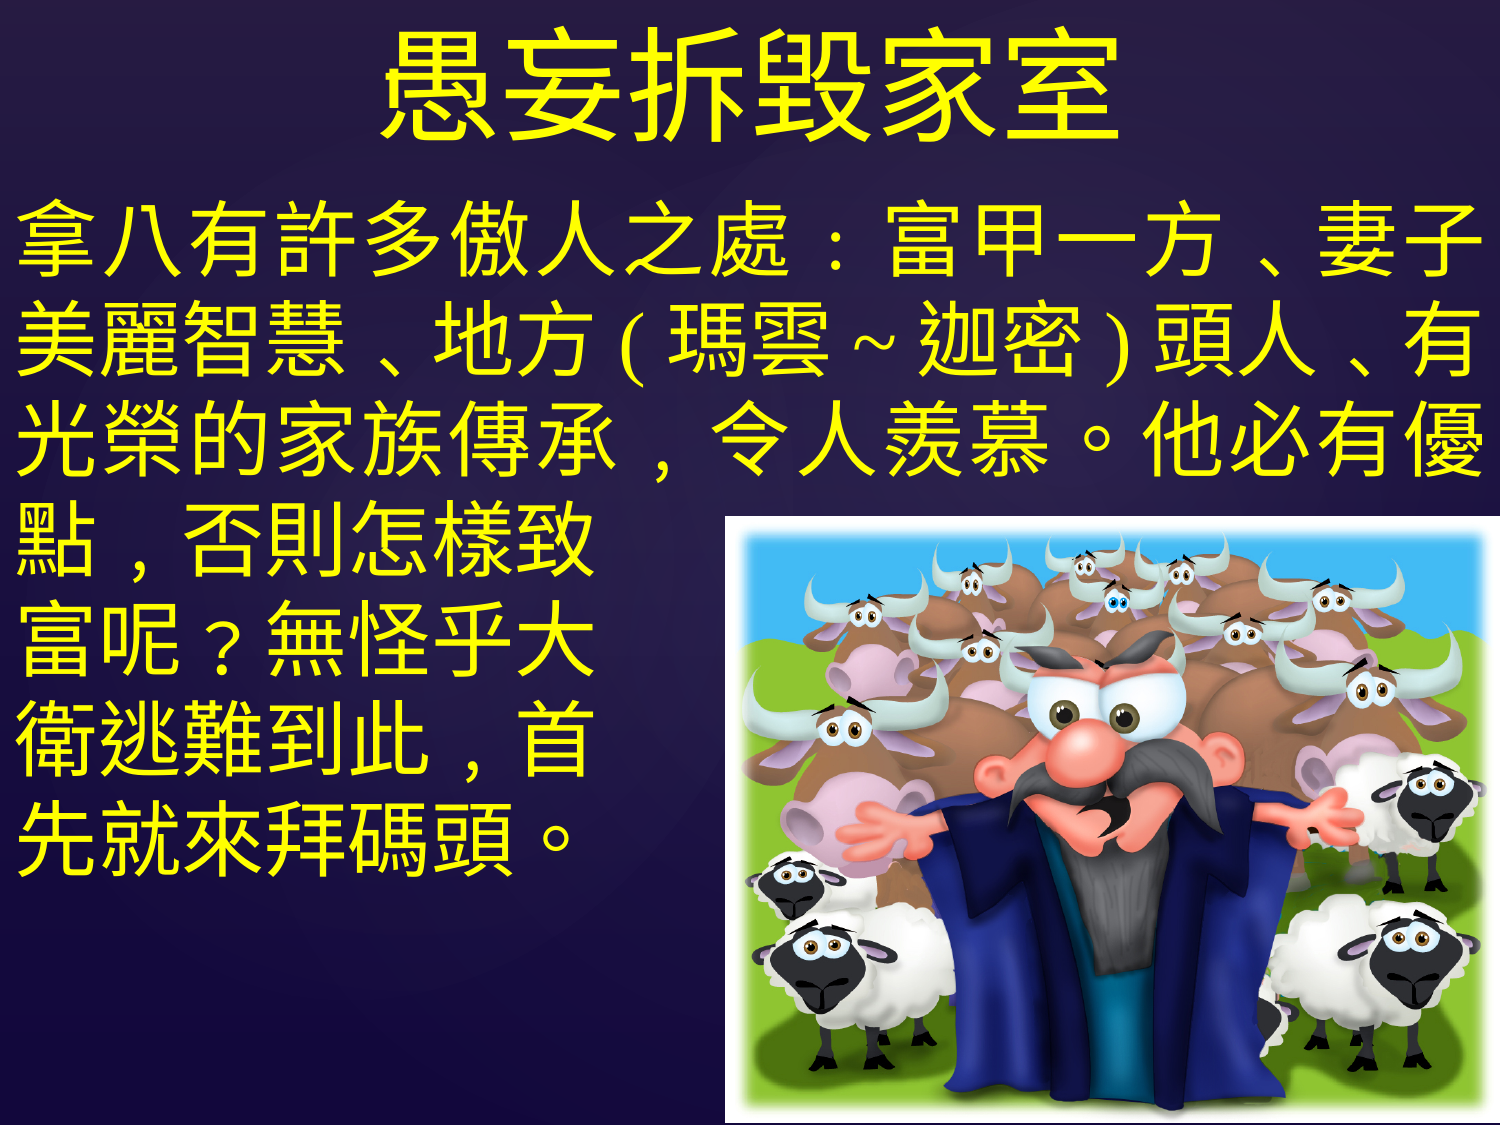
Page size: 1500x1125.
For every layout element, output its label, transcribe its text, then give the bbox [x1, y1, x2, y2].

picture [724, 516, 1500, 1123]
text_box 愚妄拆毀家室 拿八有許多傲人之處﹕富甲一方﹑妻子美麗智慧﹑地方(瑪雲~迦密)頭人﹑有光榮的家族傳承﹐令人羨慕。他必有優點﹐否則怎樣致 富呢﹖無怪乎大 衛逃難到此﹐首 先就來拜碼頭。 [0, 0, 1500, 895]
